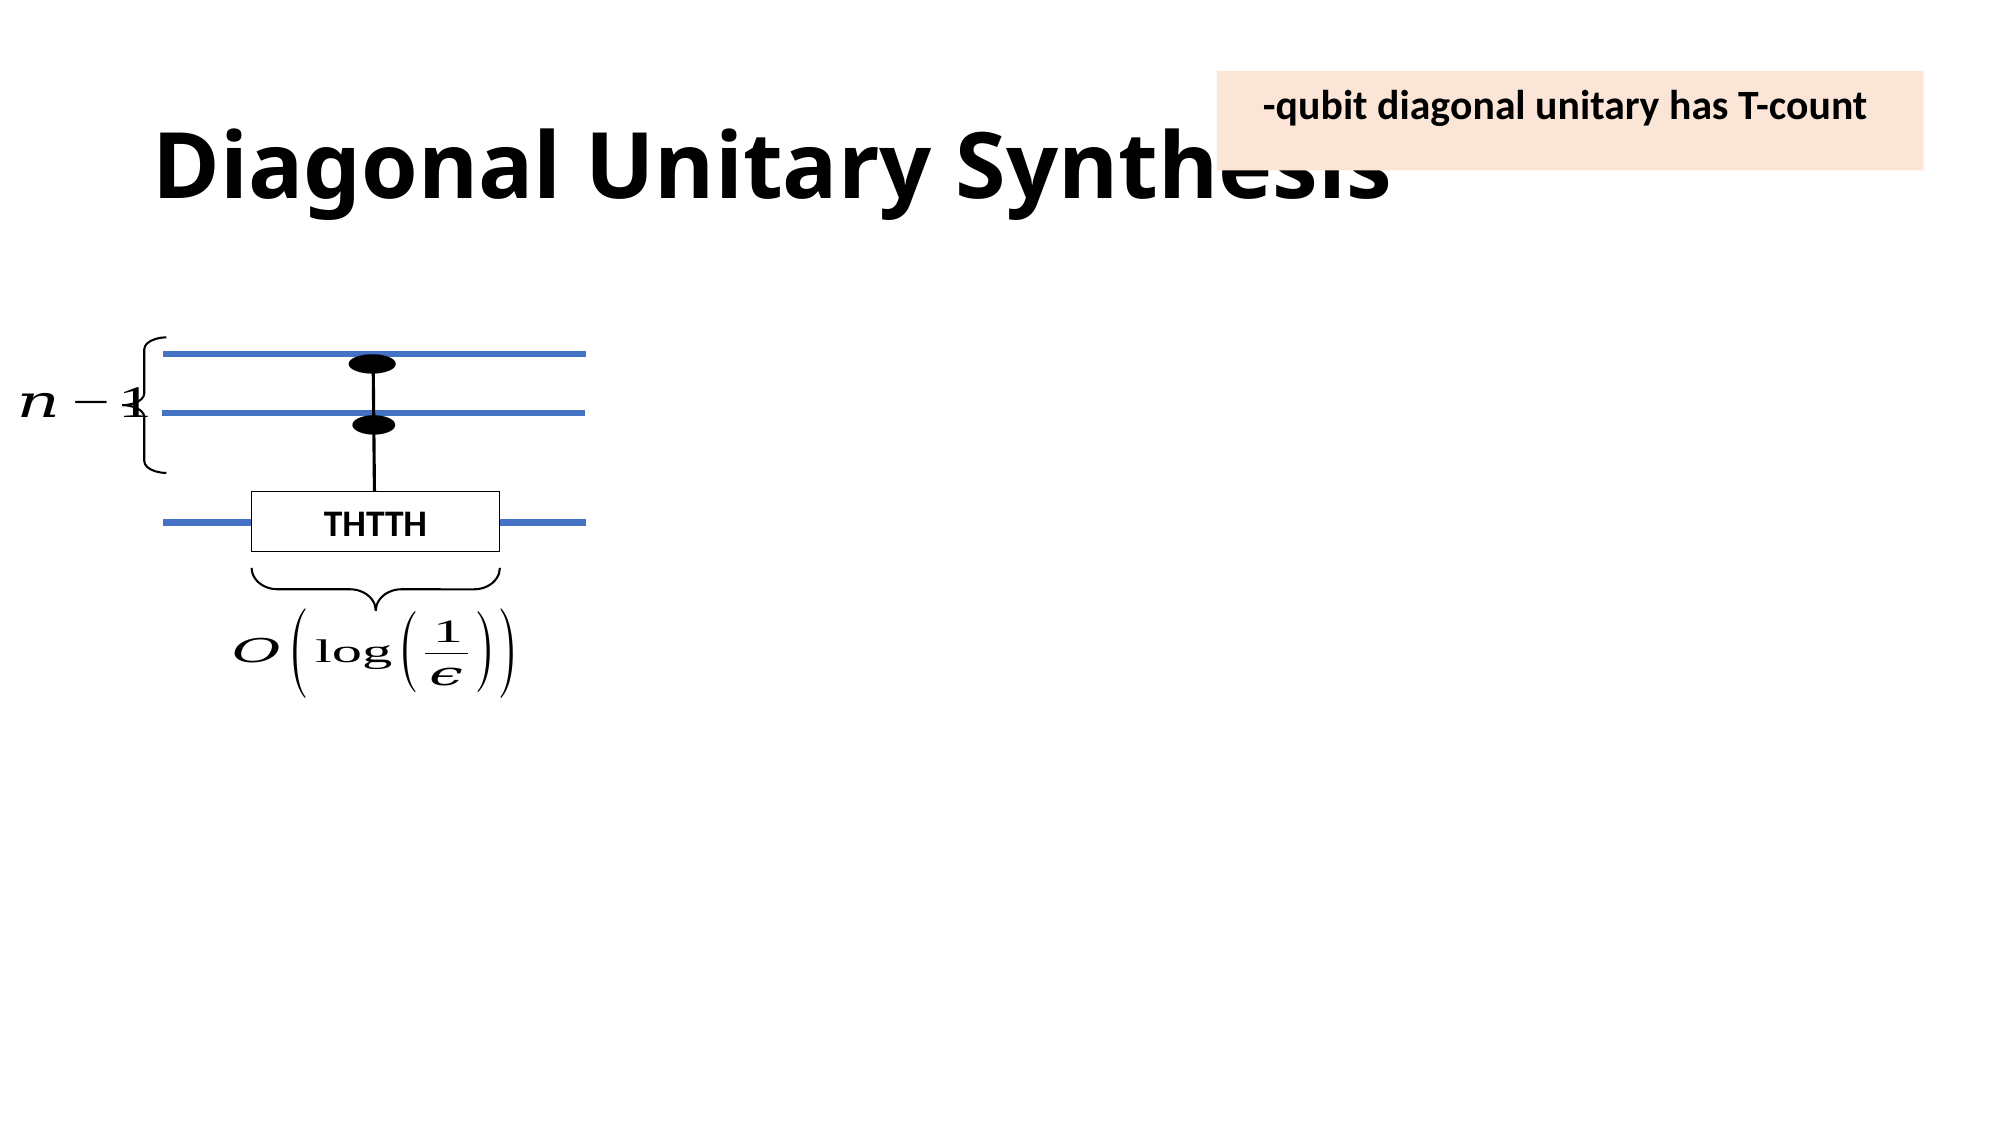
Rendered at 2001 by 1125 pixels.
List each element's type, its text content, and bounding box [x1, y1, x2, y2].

text_box [139, 337, 161, 474]
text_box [161, 337, 587, 700]
title Diagonal Unitary Synthesis [137, 59, 1863, 278]
text_box [122, 403, 133, 408]
